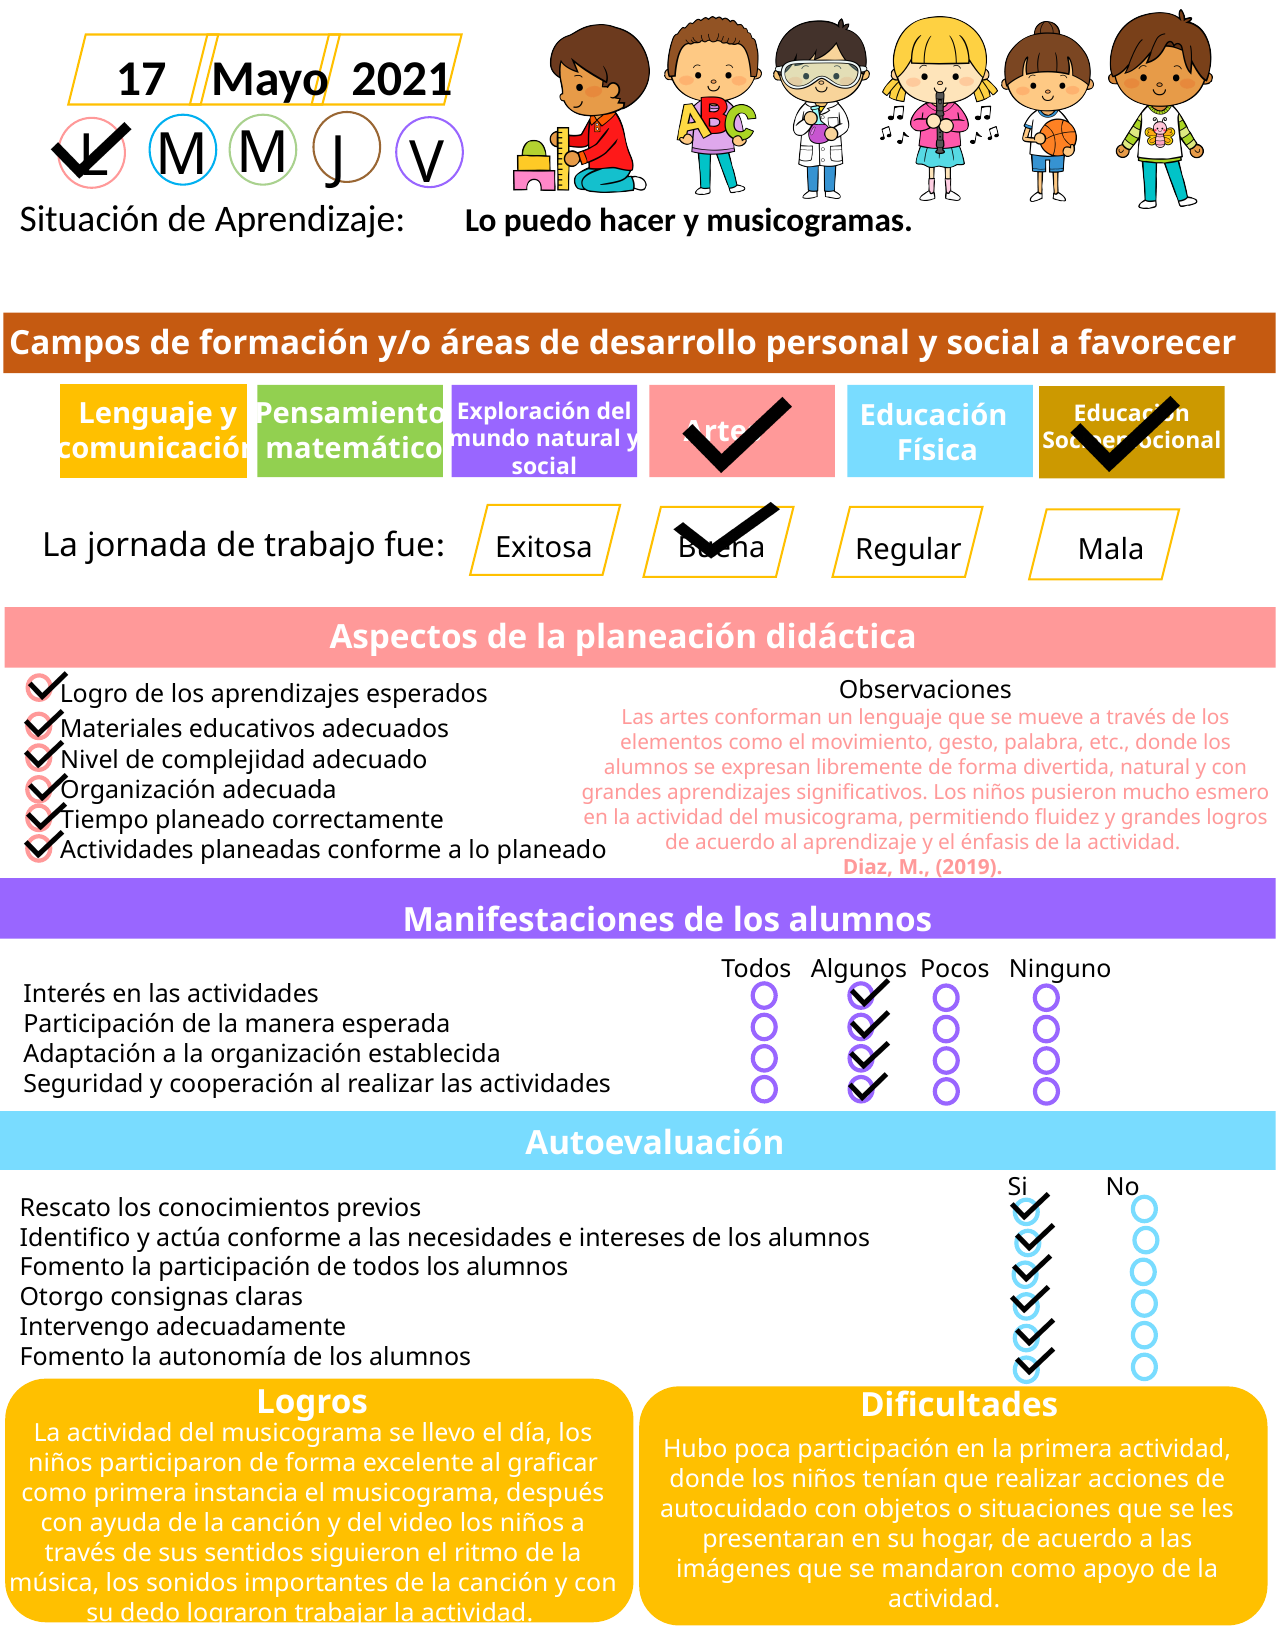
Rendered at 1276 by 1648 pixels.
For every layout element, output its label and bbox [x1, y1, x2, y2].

picture [671, 378, 794, 572]
picture [22, 664, 69, 865]
picture [847, 971, 891, 1108]
text_box [0, 16, 1276, 1637]
picture [1009, 1185, 1056, 1382]
picture [1108, 9, 1213, 209]
picture [49, 108, 133, 192]
picture [1068, 377, 1182, 490]
